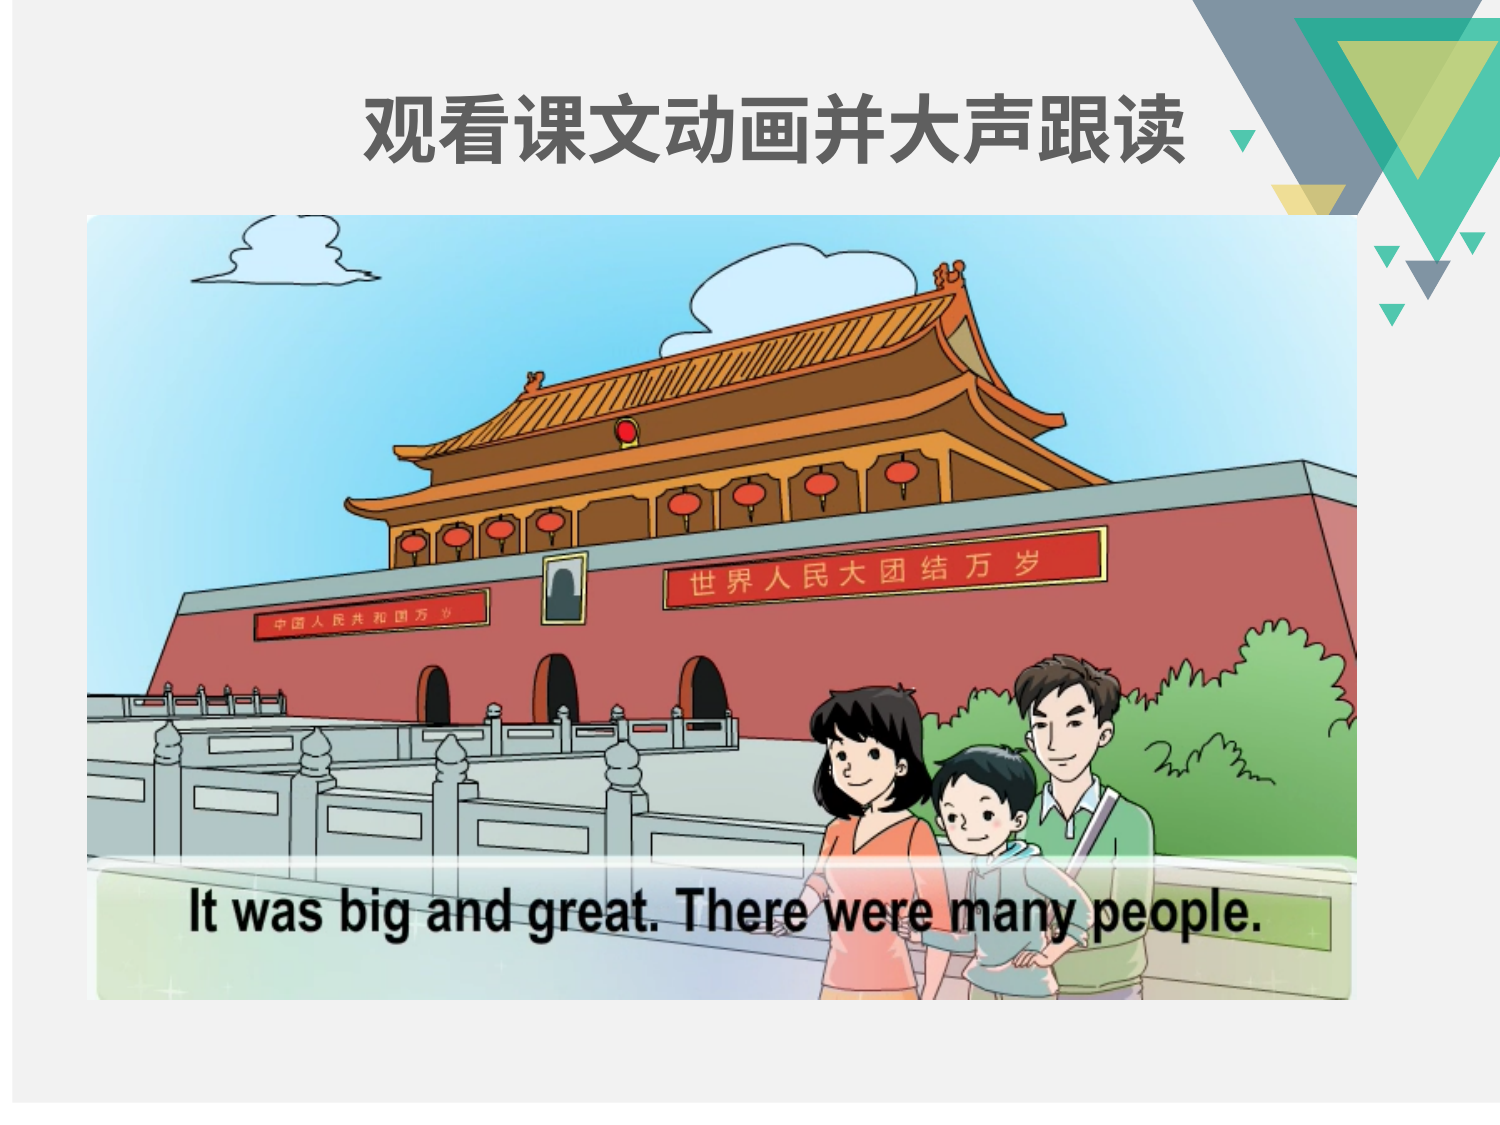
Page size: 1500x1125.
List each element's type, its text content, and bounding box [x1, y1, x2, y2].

text_box 观看课文动画并大声跟读 [324, 74, 1225, 180]
picture [87, 215, 1358, 1001]
